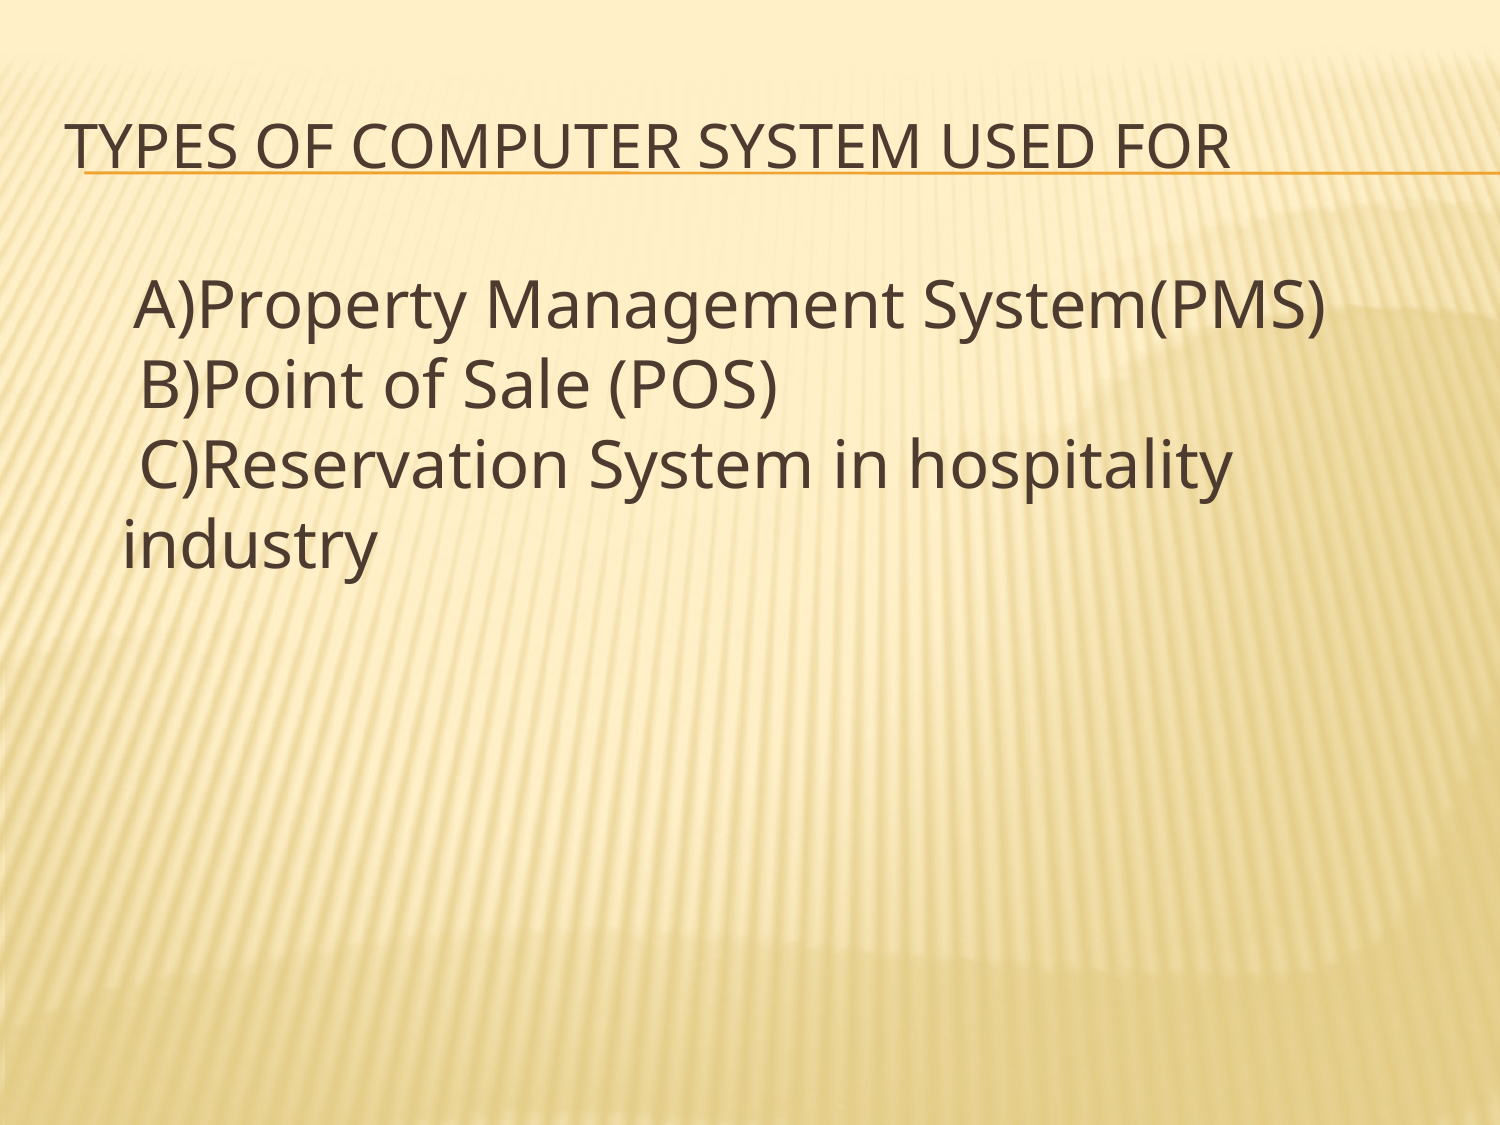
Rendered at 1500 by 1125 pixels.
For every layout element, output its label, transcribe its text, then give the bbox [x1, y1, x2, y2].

list A)Property Management System(PMS) B)Point of Sale (POS) C)Reservation System in hospitality industry [50, 254, 1475, 998]
title Types of computer system used for [50, 75, 1475, 213]
